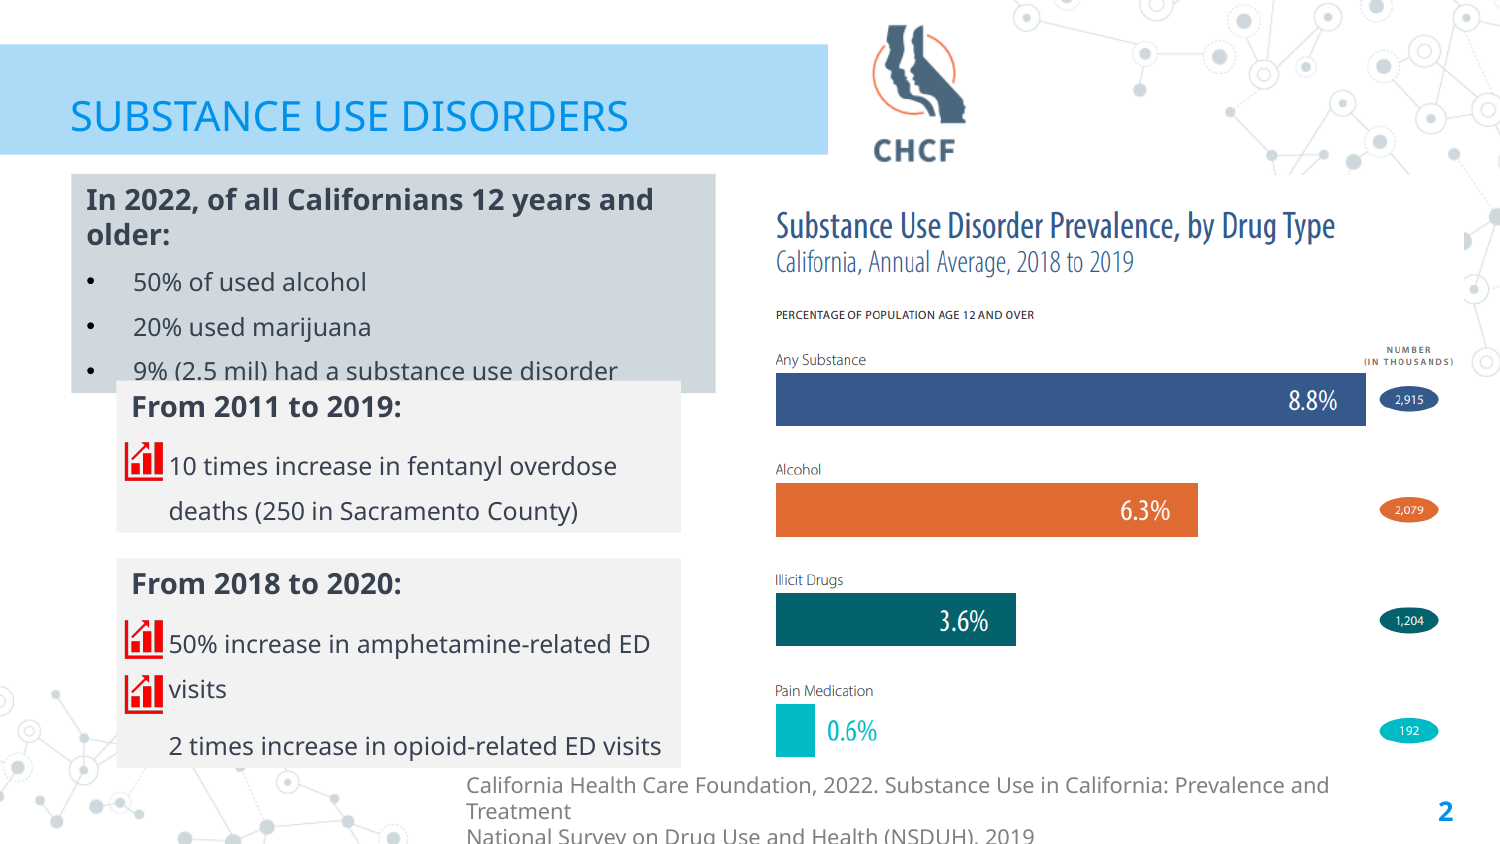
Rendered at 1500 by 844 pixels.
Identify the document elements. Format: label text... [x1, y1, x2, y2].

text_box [116, 380, 682, 722]
picture [0, 0, 1500, 844]
slide_number 2 [1378, 779, 1469, 844]
text_box California Health Care Foundation, 2022. Substance Use in California: Prevalence and Treatment National Survey on Drug Use and Health (NSDUH), 2019 [451, 763, 1347, 844]
text_box SUBSTANCE USE DISORDERS [0, 44, 822, 155]
text_box In 2022, of all Californians 12 years and older: 50% of used alcohol 20% used marijuana 9% (2.5 mil) had a substance use disorder [71, 173, 716, 394]
